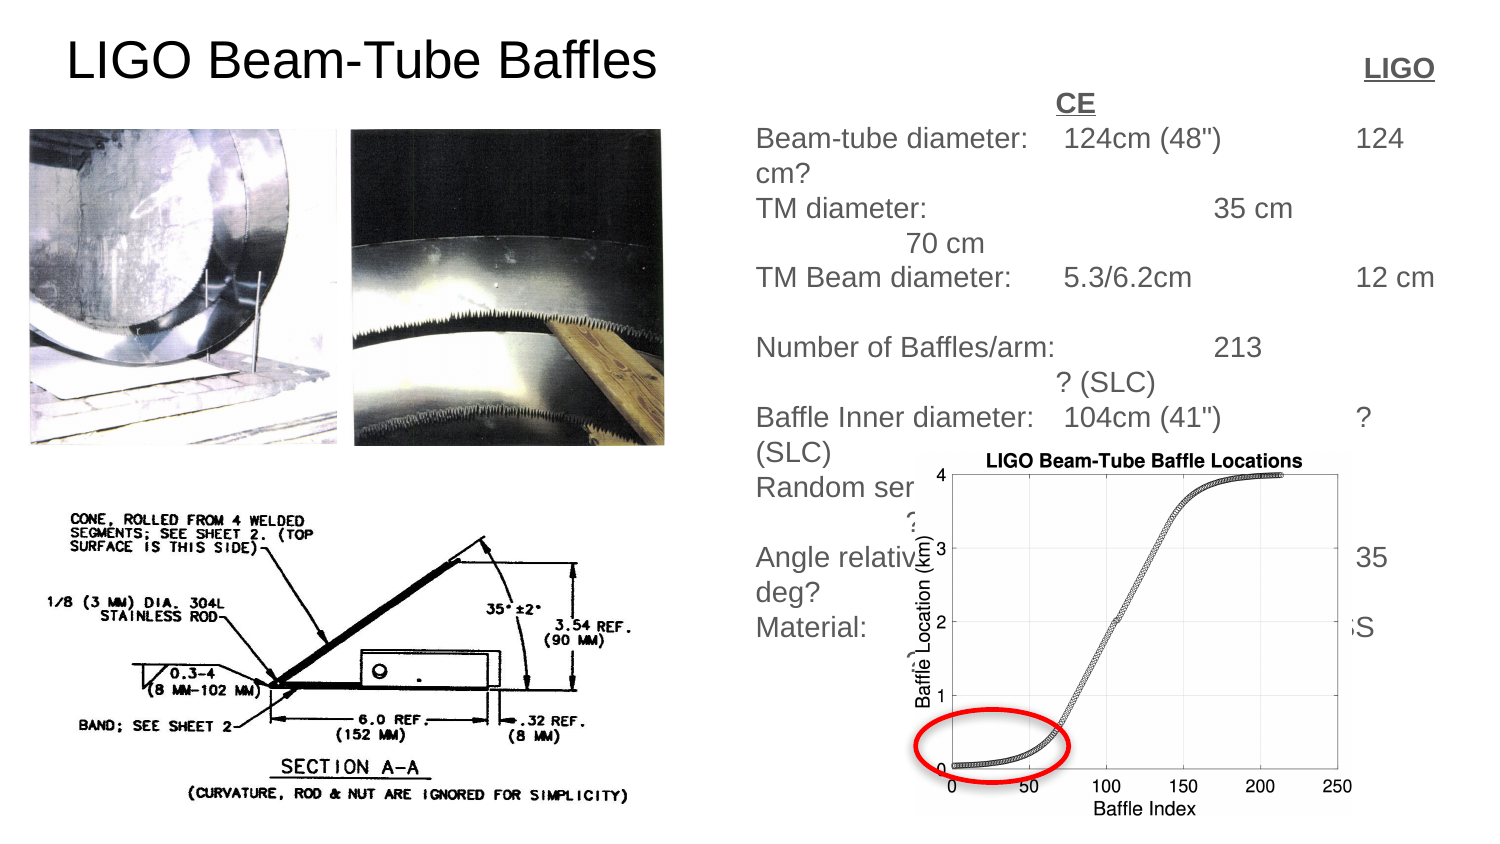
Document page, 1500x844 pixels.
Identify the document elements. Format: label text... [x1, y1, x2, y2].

picture [350, 129, 665, 447]
picture [28, 129, 337, 447]
title LIGO Beam-Tube Baffles [51, 10, 1449, 105]
picture [28, 496, 665, 829]
list LIGO CE Beam-tube diameter: 124cm (48") 124 cm? TM diameter: 35 cm 70 cm TM Beam diameter: 5.3/6.2cm 12 cm Number of Baffles/arm: 213 ? (SLC) Baffle Inner diameter: 104cm (41") ? (SLC) Random serration P-V: 8mm ? (SLC) Angle relative to tube: 35 deg 35 deg? Material: Oxidized SS ? (SLC) [740, 34, 1458, 411]
picture [915, 452, 1353, 816]
